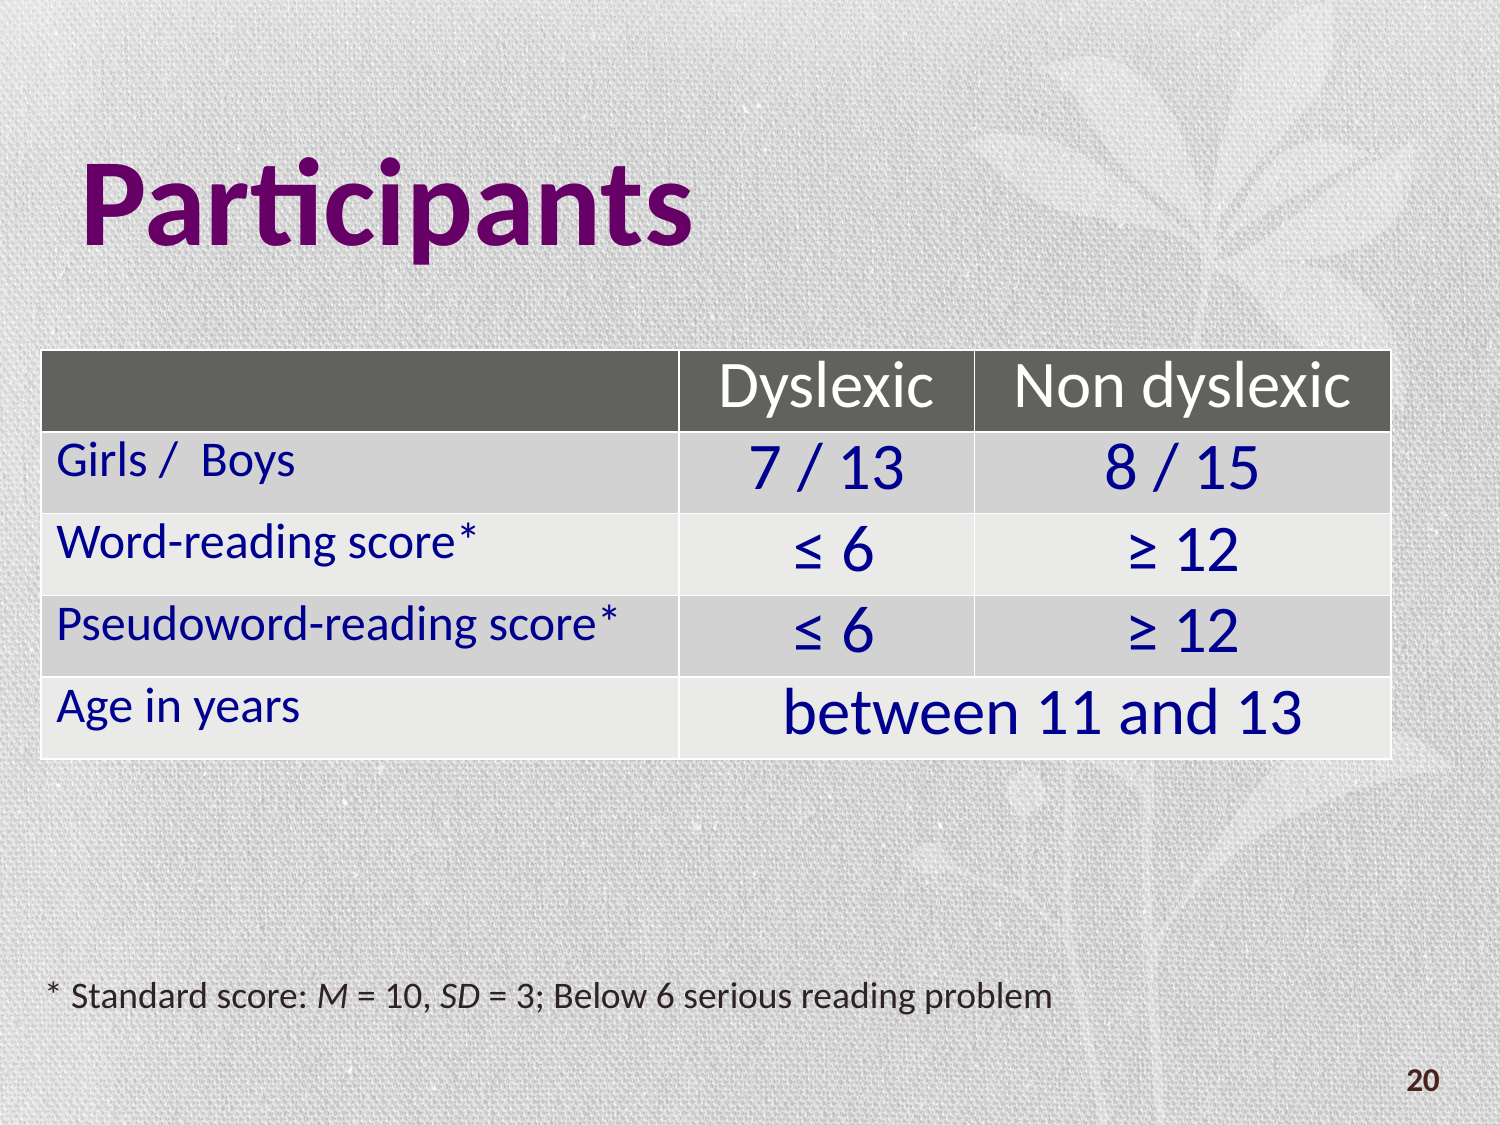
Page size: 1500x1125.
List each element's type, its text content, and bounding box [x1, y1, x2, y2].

table_header Non dyslexic [975, 351, 1390, 431]
slide_number 20 [1310, 1054, 1455, 1103]
table_cell Pseudoword-reading score* [42, 596, 678, 676]
table_cell ≤ 6 [680, 596, 974, 676]
table_cell Age in years [42, 678, 678, 758]
text_box * Standard score: M = 10, SD = 3; Below 6 serious reading problem [29, 964, 1483, 1024]
table_cell between 11 and 13 [680, 678, 1390, 758]
table_cell Girls / Boys [42, 433, 678, 513]
table_cell 8 / 15 [975, 433, 1390, 513]
table_cell ≤ 6 [680, 514, 974, 595]
table_cell ≥ 12 [975, 514, 1390, 595]
table_header Dyslexic [680, 351, 974, 431]
table_cell 7 / 13 [680, 433, 974, 513]
table_cell Word-reading score* [42, 514, 678, 595]
table_header [42, 351, 678, 431]
title Participants [64, 90, 1453, 278]
table_cell ≥ 12 [975, 596, 1390, 676]
